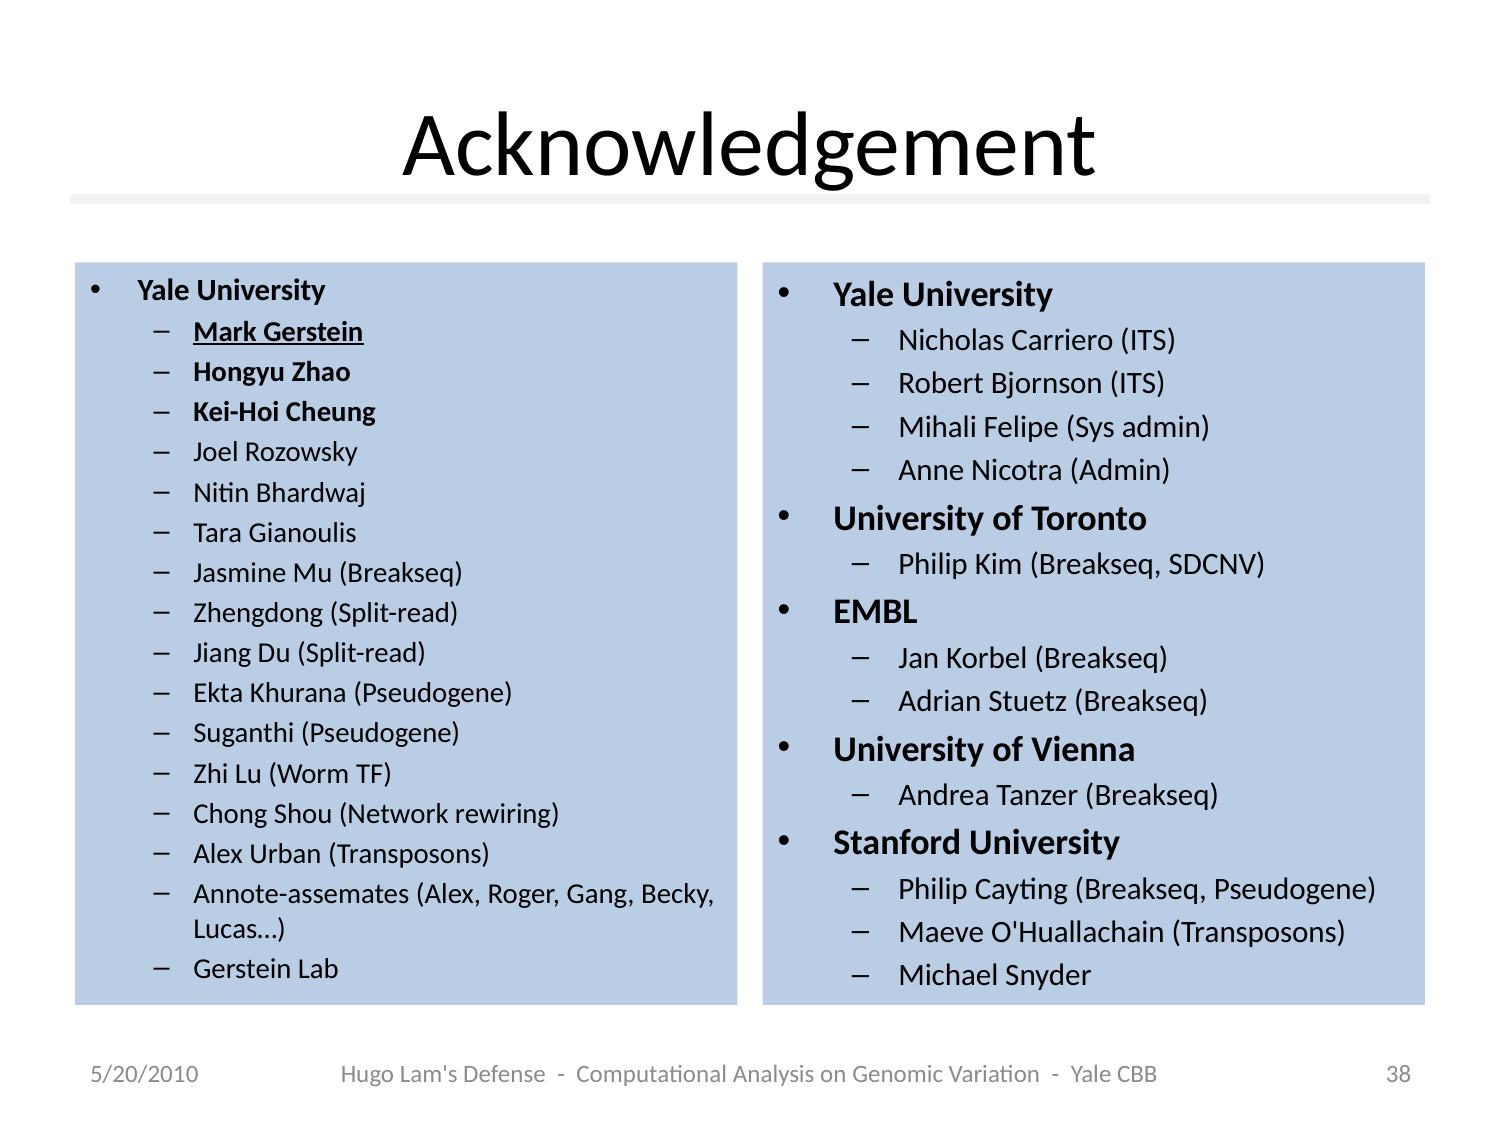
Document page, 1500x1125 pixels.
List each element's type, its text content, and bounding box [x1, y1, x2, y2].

list Yale University Mark Gerstein Hongyu Zhao Kei-Hoi Cheung Joel Rozowsky Nitin Bhardwaj Tara Gianoulis Jasmine Mu (Breakseq) Zhengdong (Split-read) Jiang Du (Split-read) Ekta Khurana (Pseudogene) Suganthi (Pseudogene) Zhi Lu (Worm TF) Chong Shou (Network rewiring) Alex Urban (Transposons) Annote-assemates (Alex, Roger, Gang, Becky, Lucas…) Gerstein Lab [75, 262, 738, 1005]
list Yale University Nicholas Carriero (ITS) Robert Bjornson (ITS) Mihali Felipe (Sys admin) Anne Nicotra (Admin) University of Toronto Philip Kim (Breakseq, SDCNV) EMBL Jan Korbel (Breakseq) Adrian Stuetz (Breakseq) University of Vienna Andrea Tanzer (Breakseq) Stanford University Philip Cayting (Breakseq, Pseudogene) Maeve O'Huallachain (Transposons) Michael Snyder [762, 262, 1425, 1005]
slide_number 38 [1272, 1042, 1427, 1103]
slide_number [75, 1042, 229, 1103]
footer Hugo Lam's Defense - Computational Analysis on Genomic Variation - Yale CBB [246, 1042, 1254, 1103]
title Acknowledgement [75, 45, 1425, 233]
